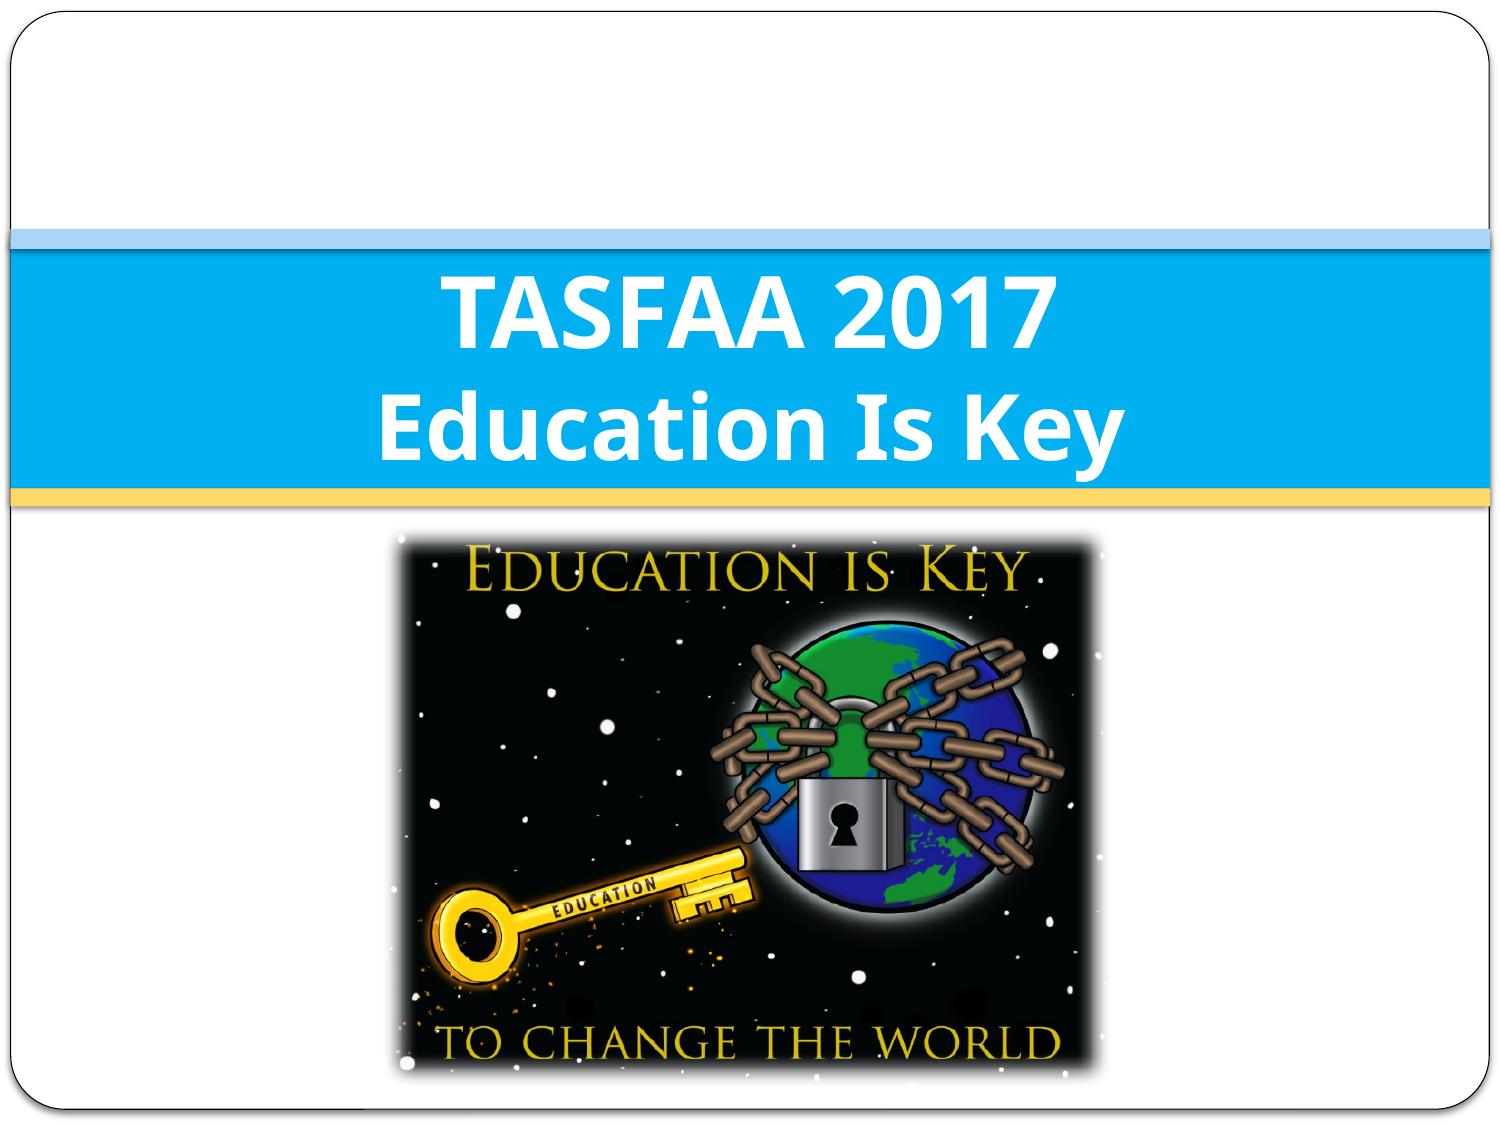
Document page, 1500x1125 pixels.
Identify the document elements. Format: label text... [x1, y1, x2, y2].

picture [381, 524, 1111, 1088]
title TASFAA 2017 Education Is Key [75, 247, 1425, 489]
